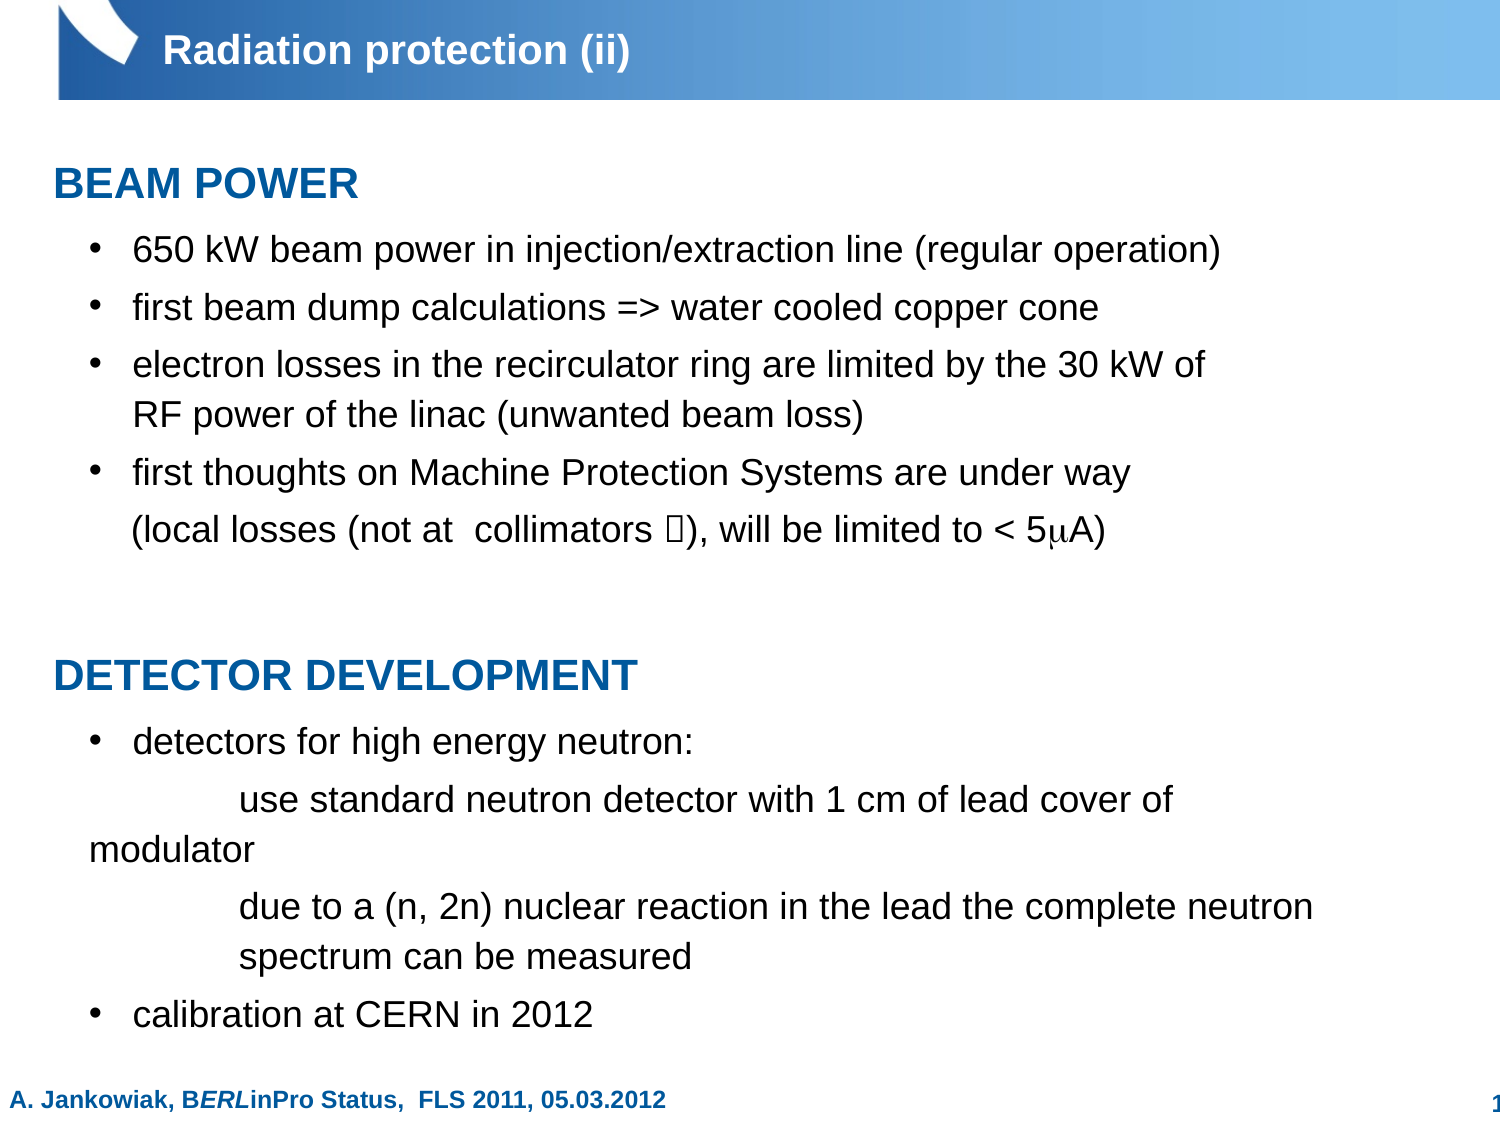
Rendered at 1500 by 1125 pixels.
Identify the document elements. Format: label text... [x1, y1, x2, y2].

picture [0, 0, 1500, 100]
text_box detectors for high energy neutron: use standard neutron detector with 1 cm of lead cover of modulator due to a (n, 2n) nuclear reaction in the lead the complete neutron spectrum can be measured calibration at CERN in 2012 [88, 712, 1329, 1032]
text_box 650 kW beam power in injection/extraction line (regular operation) first beam dump calculations => water cooled copper cone electron losses in the recirculator ring are limited by the 30 kW of RF power of the linac (unwanted beam loss) first thoughts on Machine Protection Systems are under way (local losses (not at collimators ), will be limited to < 5mA) [88, 219, 1259, 641]
text_box Detector development [53, 641, 1476, 777]
text_box Beam power [53, 148, 1476, 285]
text_box Radiation protection (ii) [147, 15, 647, 81]
